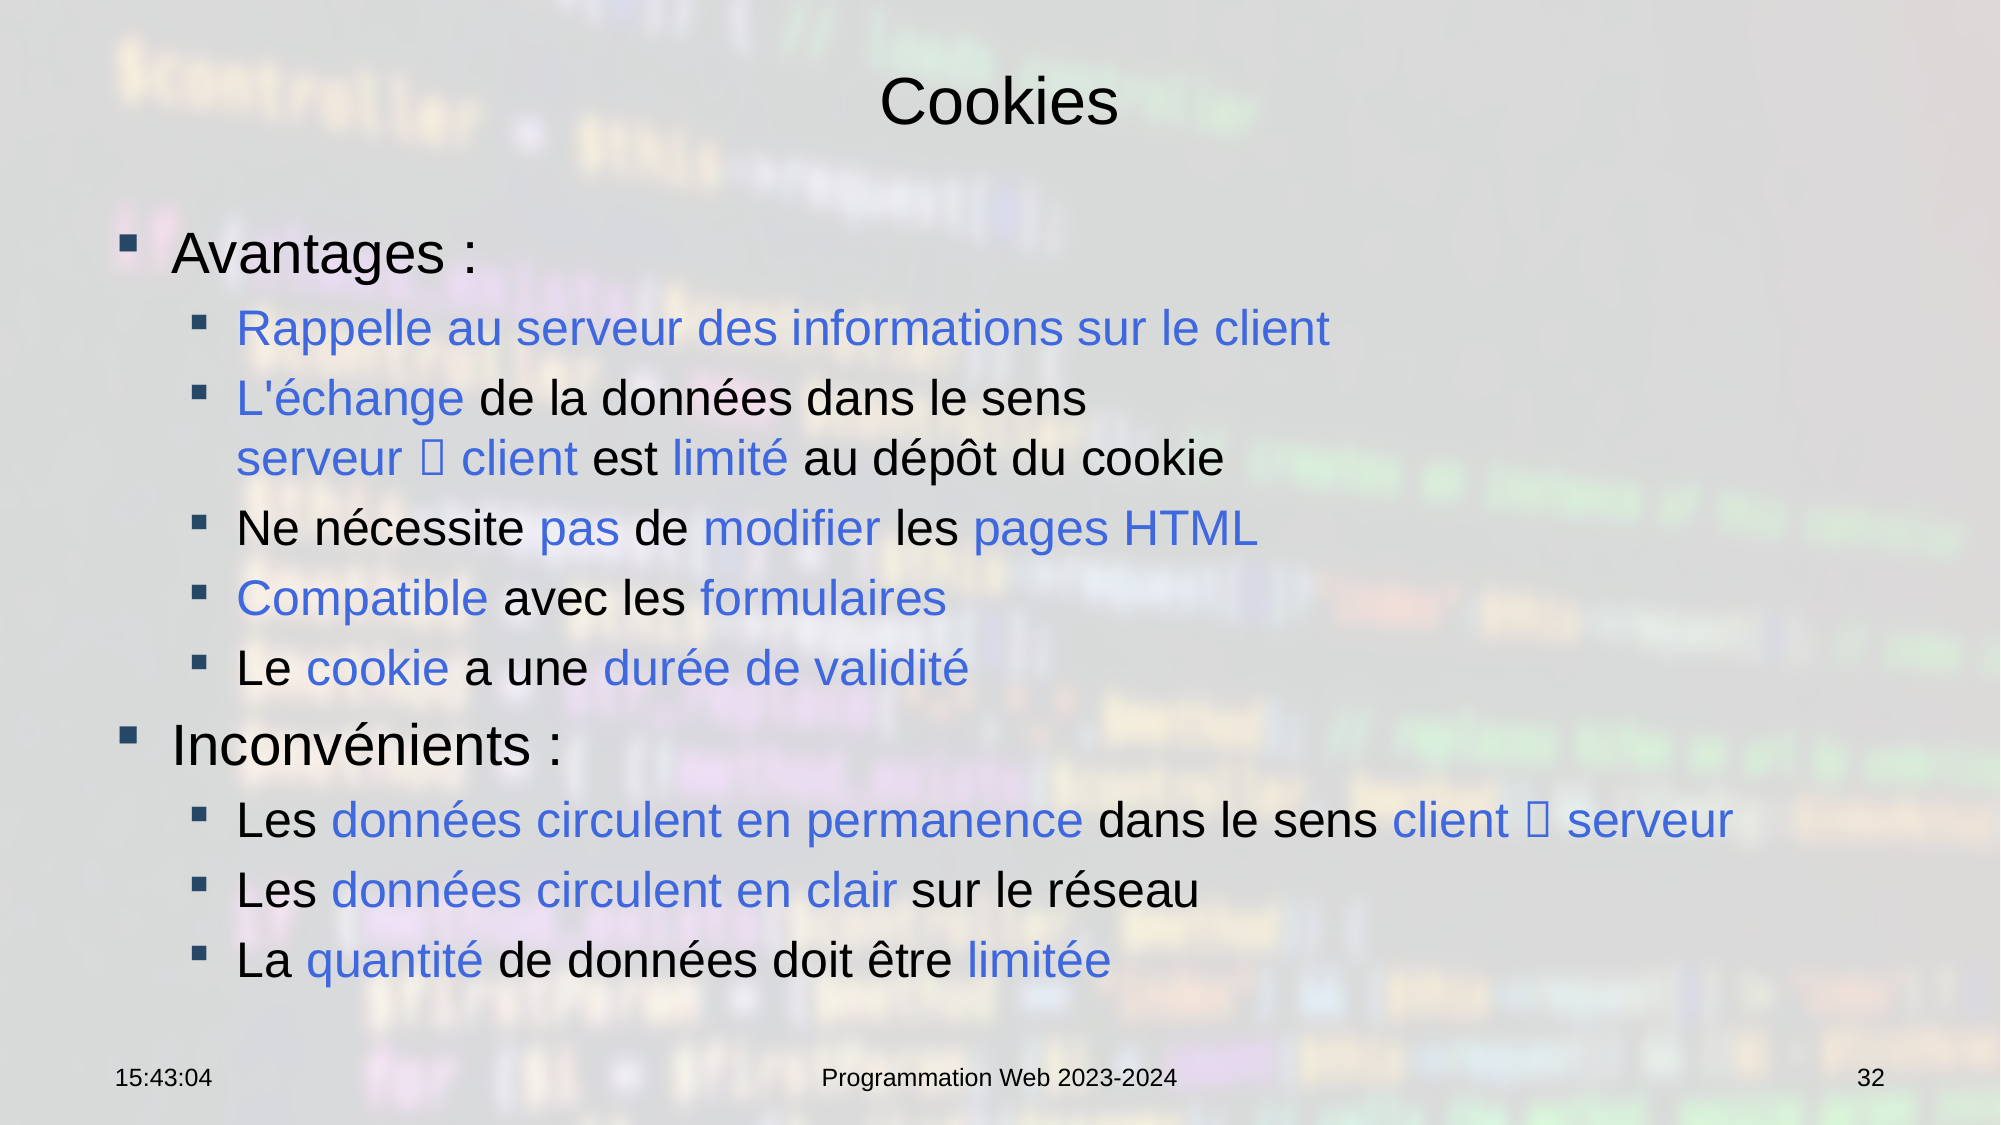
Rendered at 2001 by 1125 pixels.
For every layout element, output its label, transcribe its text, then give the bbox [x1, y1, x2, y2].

list Avantages : Rappelle au serveur des informations sur le client L'échange de la données dans le sens serveur  client est limité au dépôt du cookie Ne nécessite pas de modifier les pages HTML Compatible avec les formulaires Le cookie a une durée de validité Inconvénients : Les données circulent en permanence dans le sens client  serveur Les données circulent en clair sur le réseau La quantité de données doit être limitée [99, 207, 1901, 1036]
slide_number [99, 1058, 567, 1100]
slide_number 32 [1433, 1058, 1901, 1100]
picture [0, 0, 2001, 1125]
title Cookies [324, 44, 1676, 152]
footer Programmation Web 2023-2024 [683, 1058, 1317, 1100]
